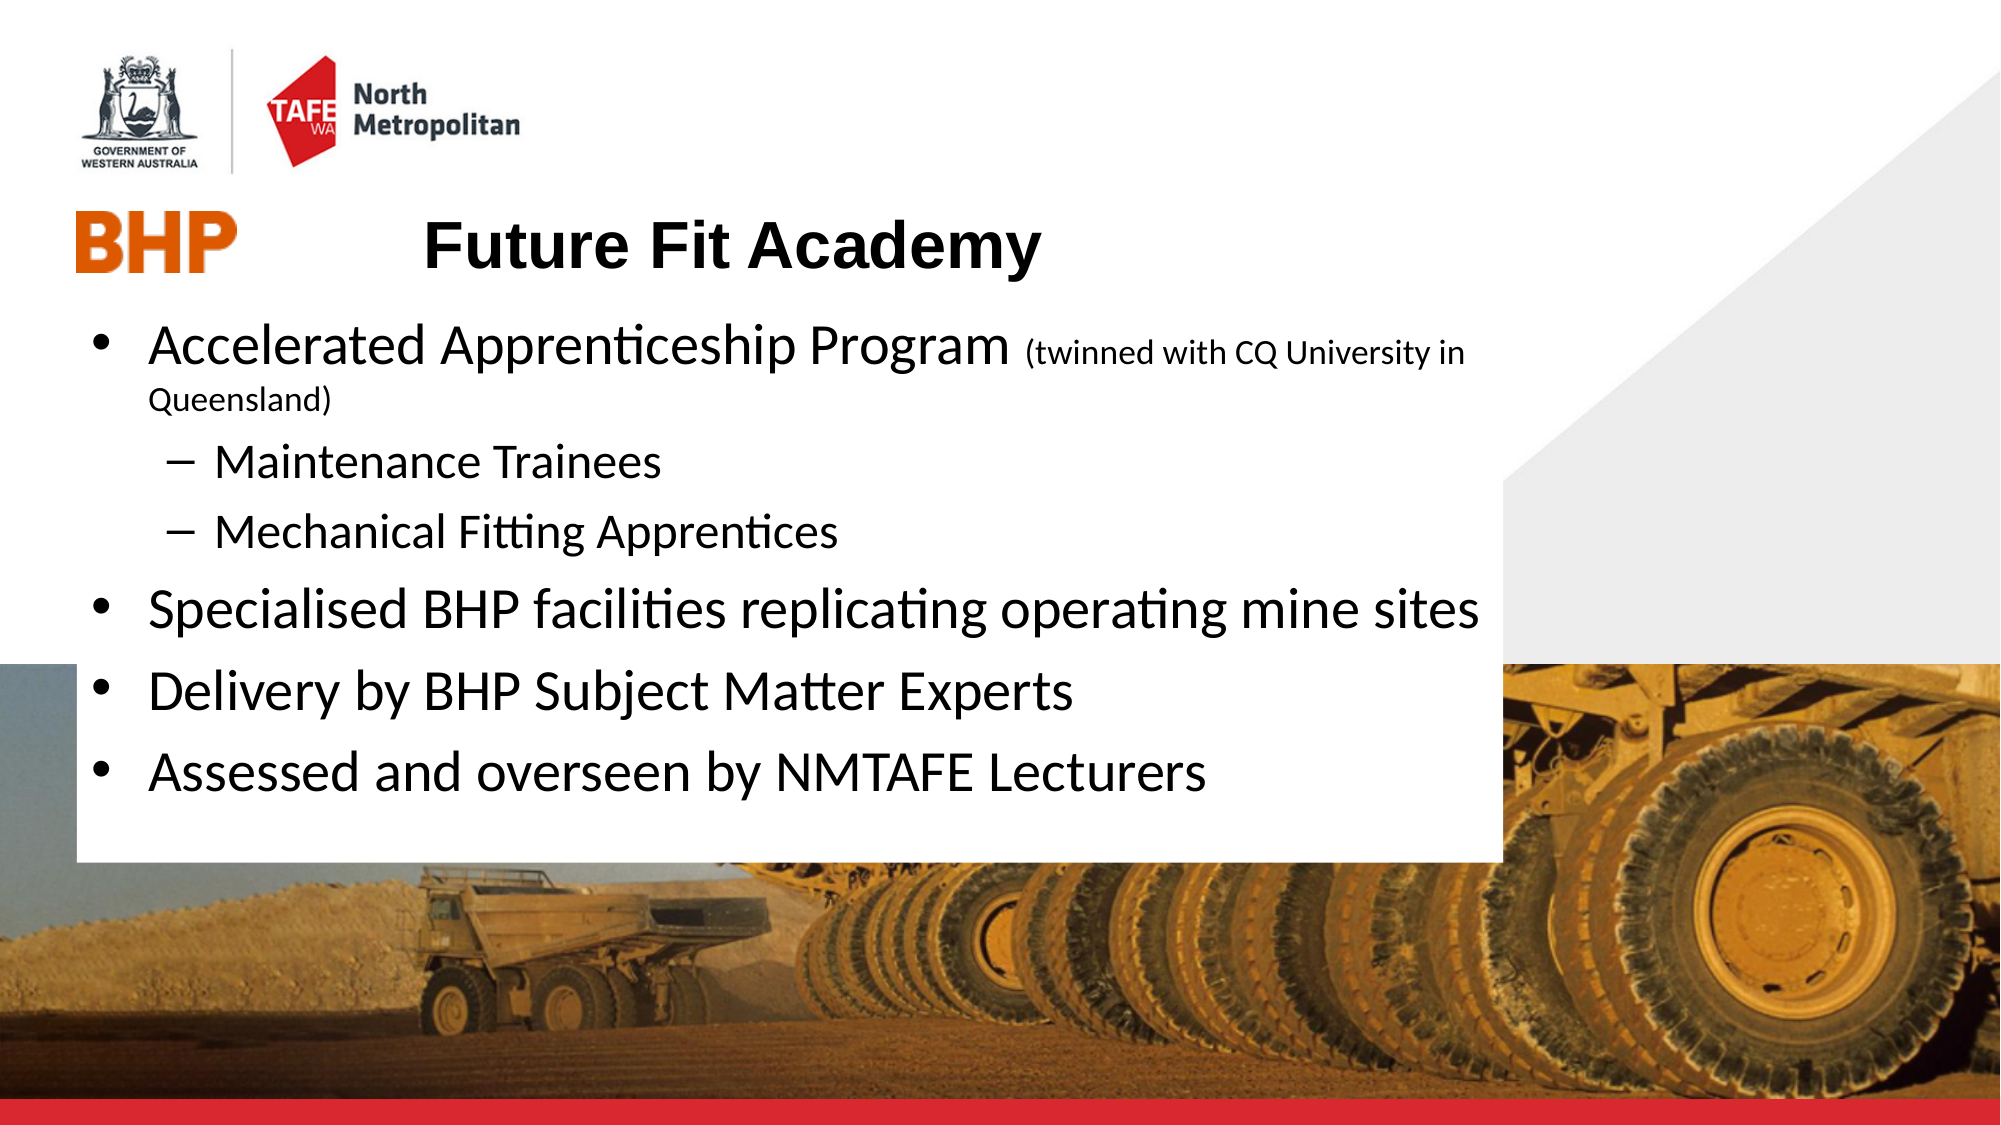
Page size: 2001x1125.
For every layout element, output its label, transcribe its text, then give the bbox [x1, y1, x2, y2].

list Accelerated Apprenticeship Program (twinned with CQ University in Queensland) Maintenance Trainees Mechanical Fitting Apprentices Specialised BHP facilities replicating operating mine sites Delivery by BHP Subject Matter Experts Assessed and overseen by NMTAFE Lecturers [76, 298, 1504, 663]
title Future Fit Academy [71, 186, 1933, 298]
picture [0, 0, 2001, 1125]
